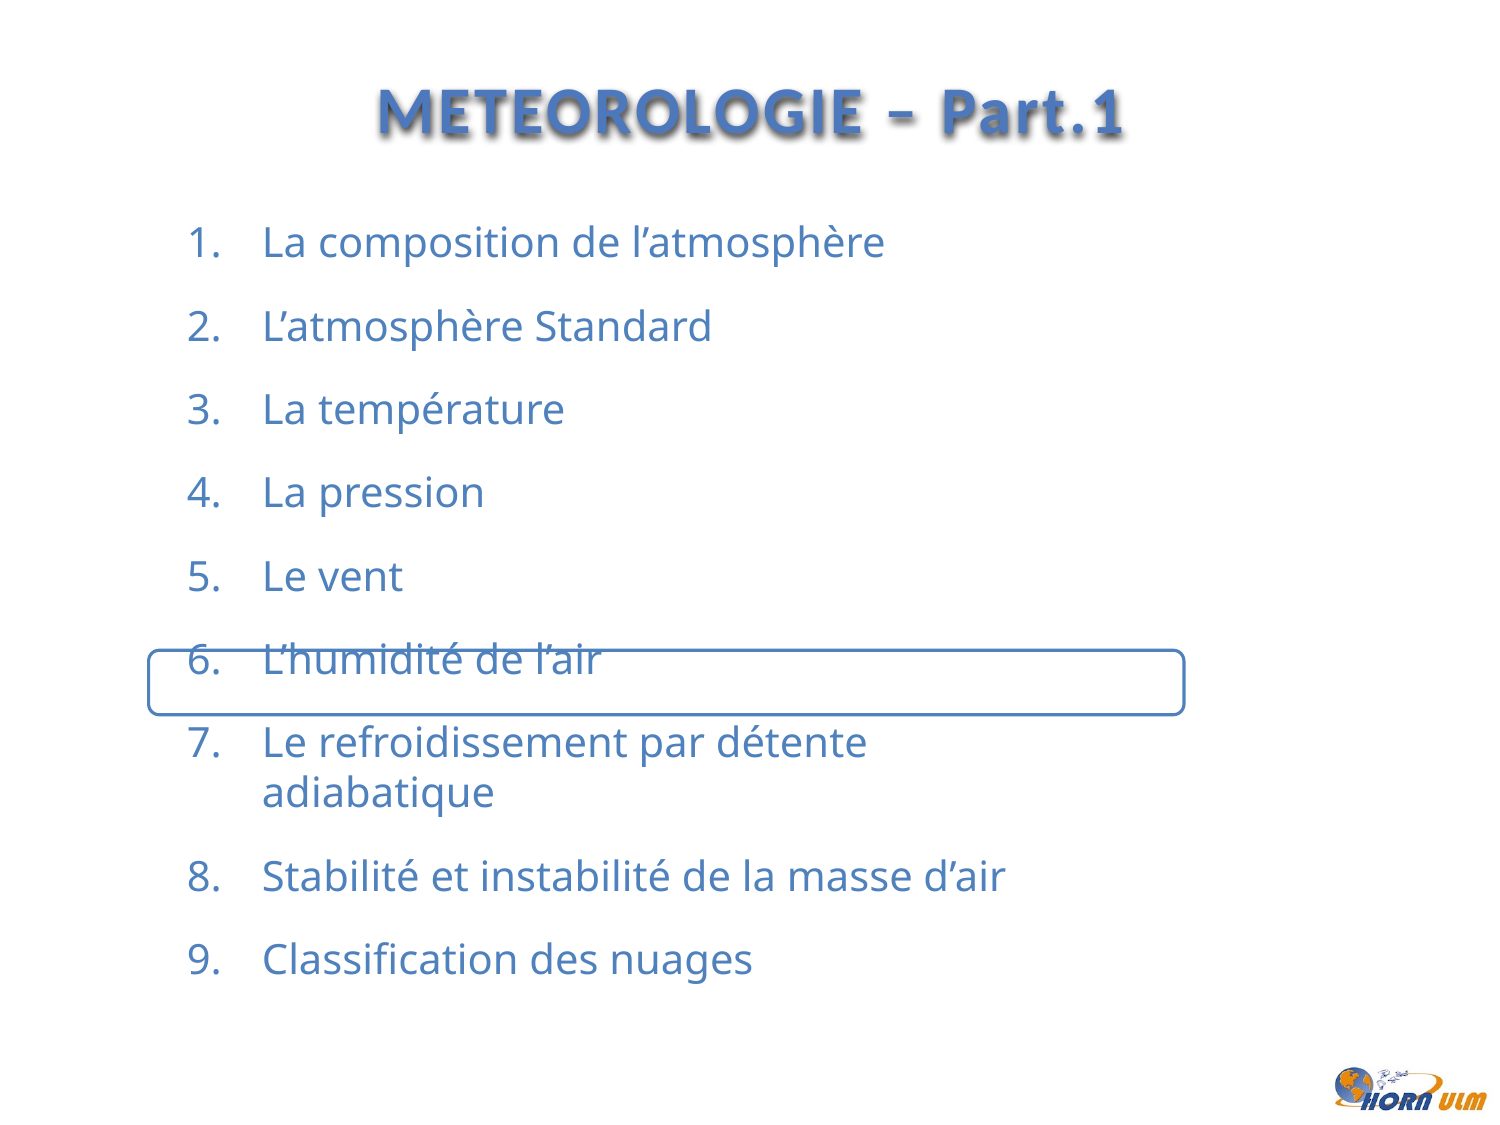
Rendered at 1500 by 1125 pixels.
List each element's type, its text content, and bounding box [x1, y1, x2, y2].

text_box La composition de l’atmosphère L’atmosphère Standard La température La pression Le vent L’humidité de l’air Le refroidissement par détente adiabatique Stabilité et instabilité de la masse d’air Classification des nuages [172, 208, 1114, 991]
text_box METEOROLOGIE – Part.1 [244, 48, 1258, 165]
text_box [1114, 649, 1186, 716]
picture [1323, 1057, 1500, 1123]
text_box [147, 649, 172, 716]
